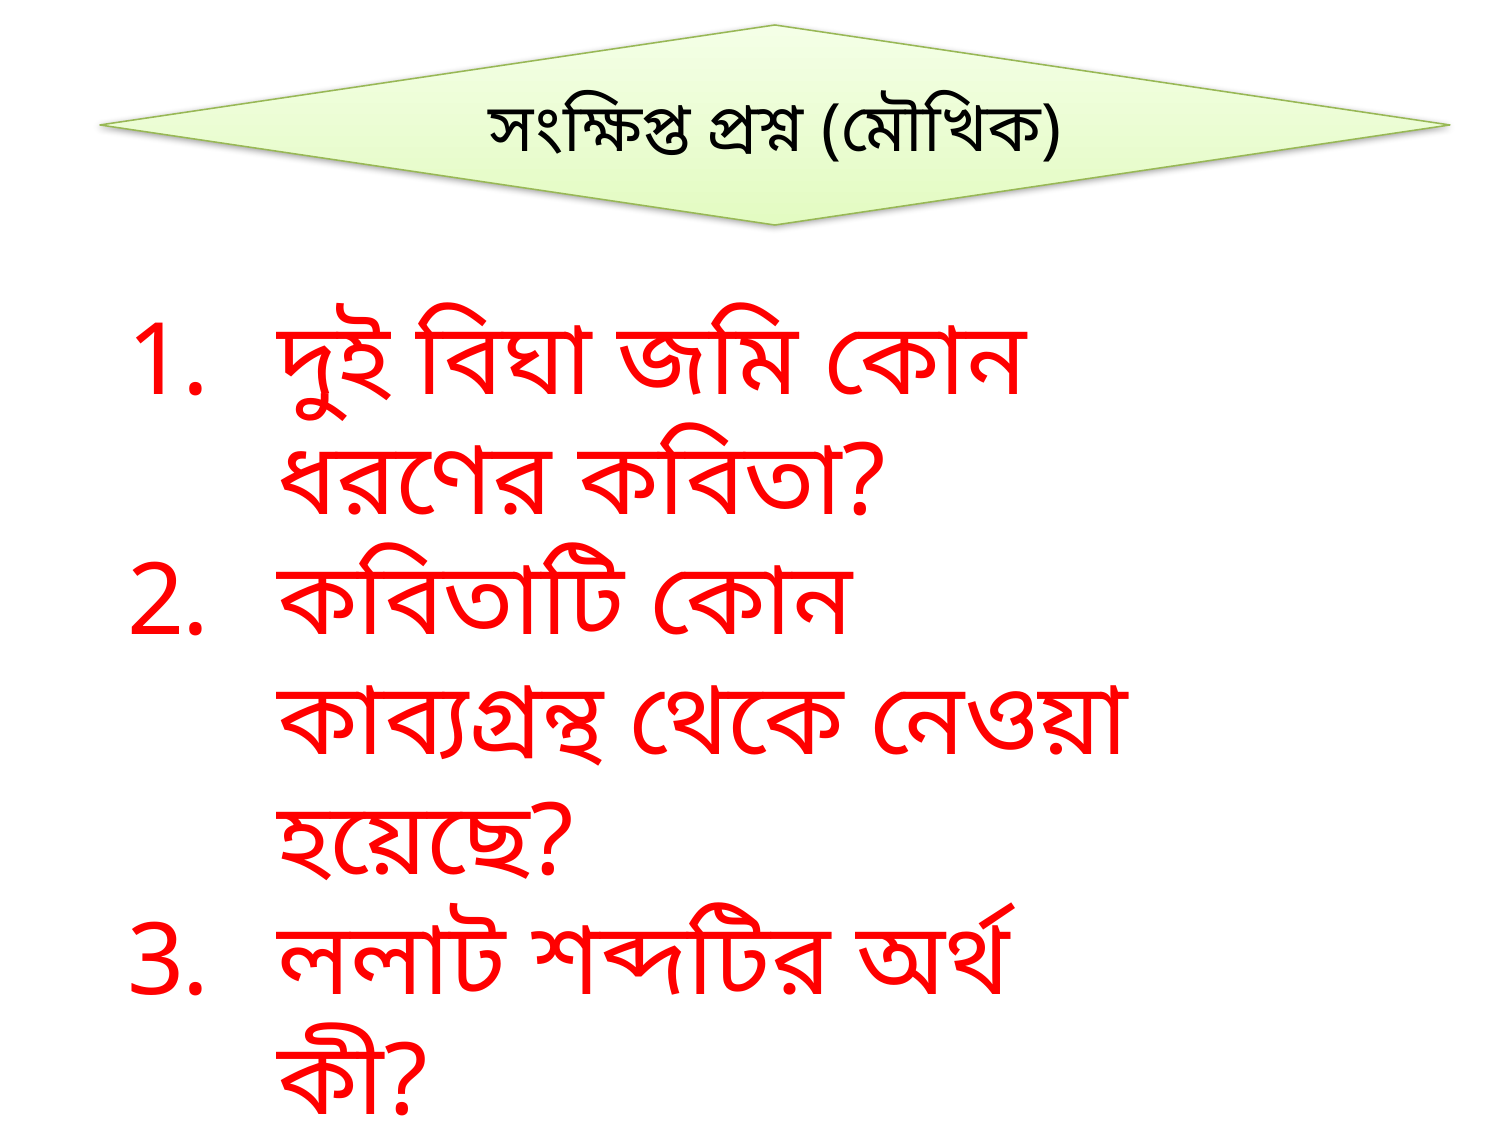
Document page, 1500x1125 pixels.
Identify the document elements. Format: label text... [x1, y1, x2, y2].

text_box সংক্ষিপ্ত প্রশ্ন (মৌখিক) [99, 24, 1451, 226]
text_box দুই বিঘা জমি কোন ধরণের কবিতা? কবিতাটি কোন কাব্যগ্রন্থ থেকে নেওয়া হয়েছে? ললাট শব্দটির অর্থ কী? [112, 287, 1163, 1125]
